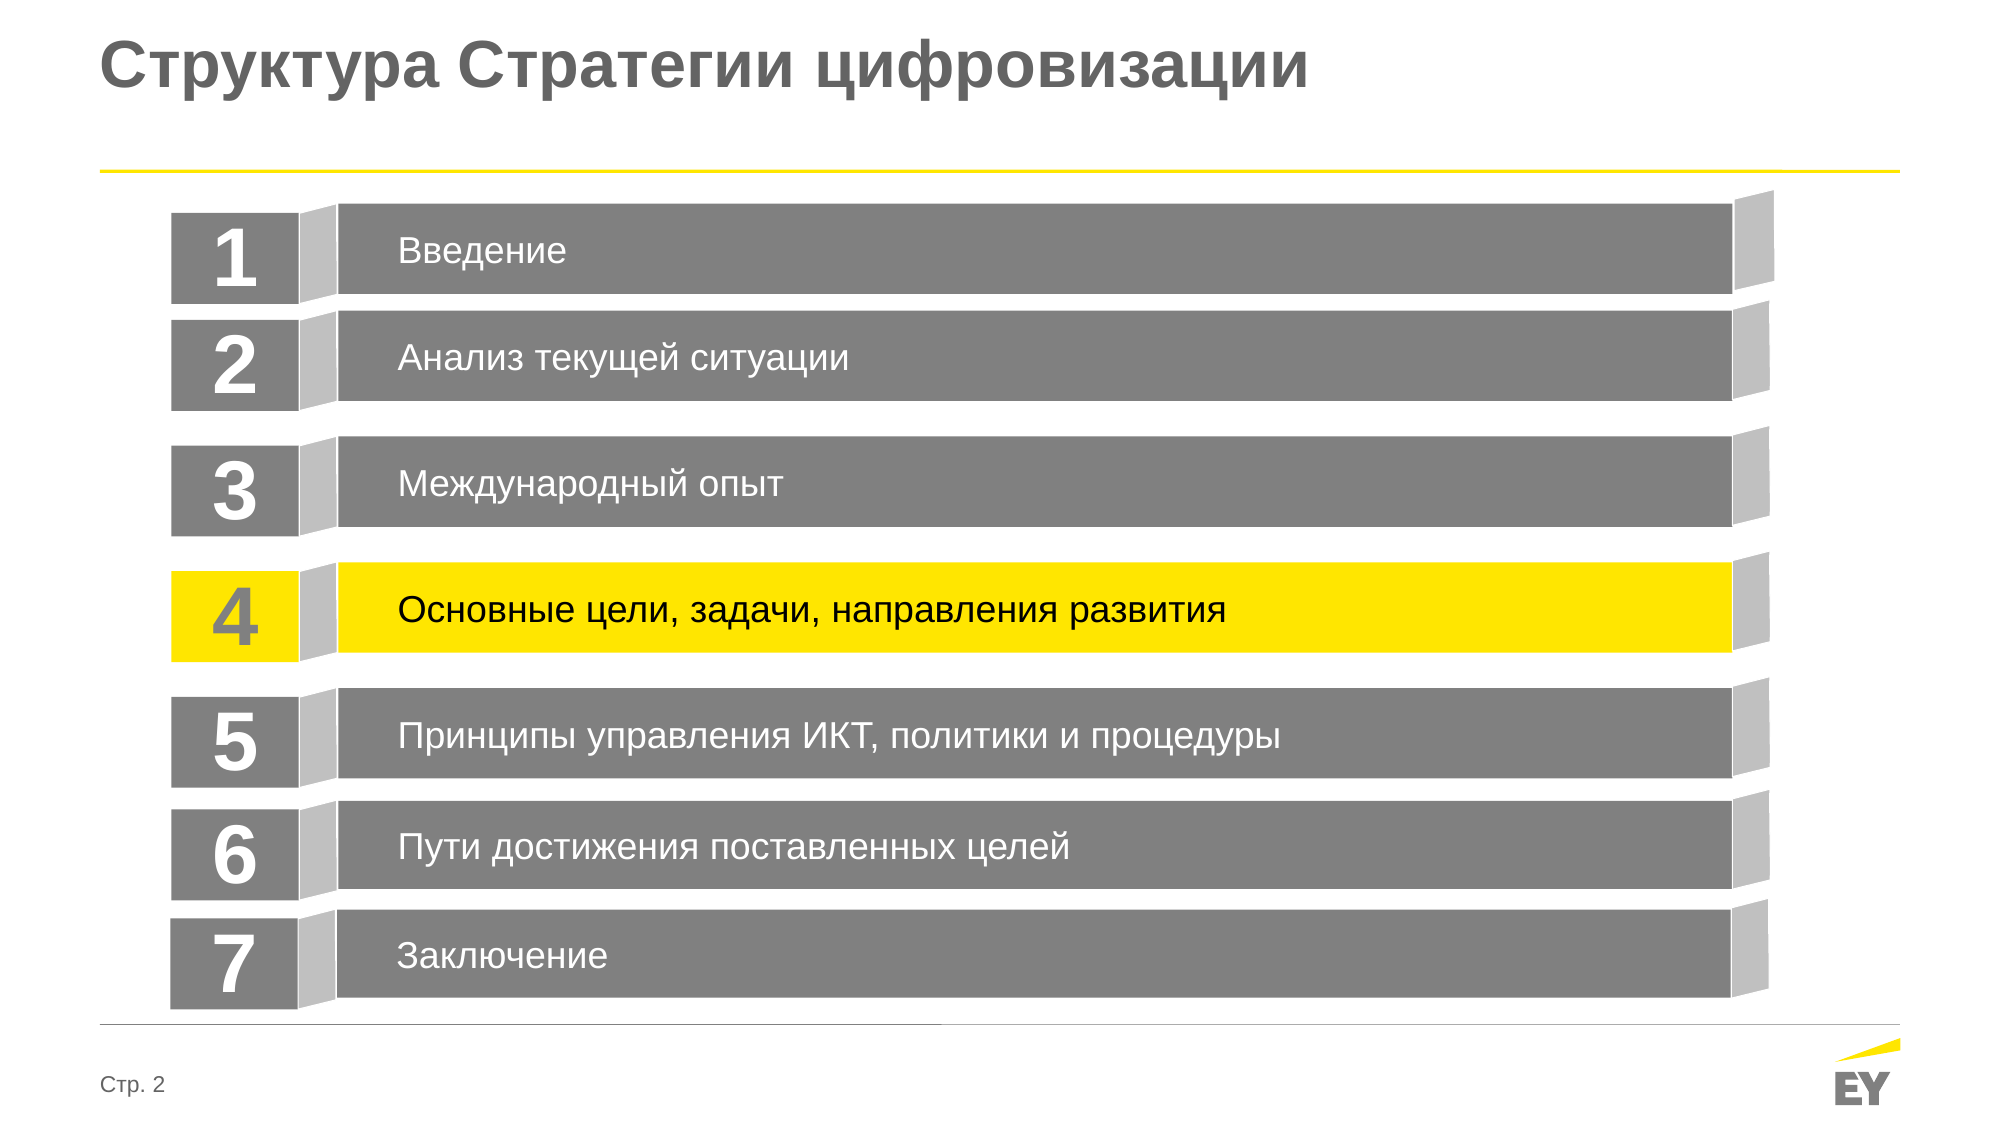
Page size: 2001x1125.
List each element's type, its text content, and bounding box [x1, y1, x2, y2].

text_box [1734, 189, 1775, 282]
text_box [170, 203, 1771, 1010]
title Структура Стратегии цифровизации [99, 33, 1900, 175]
